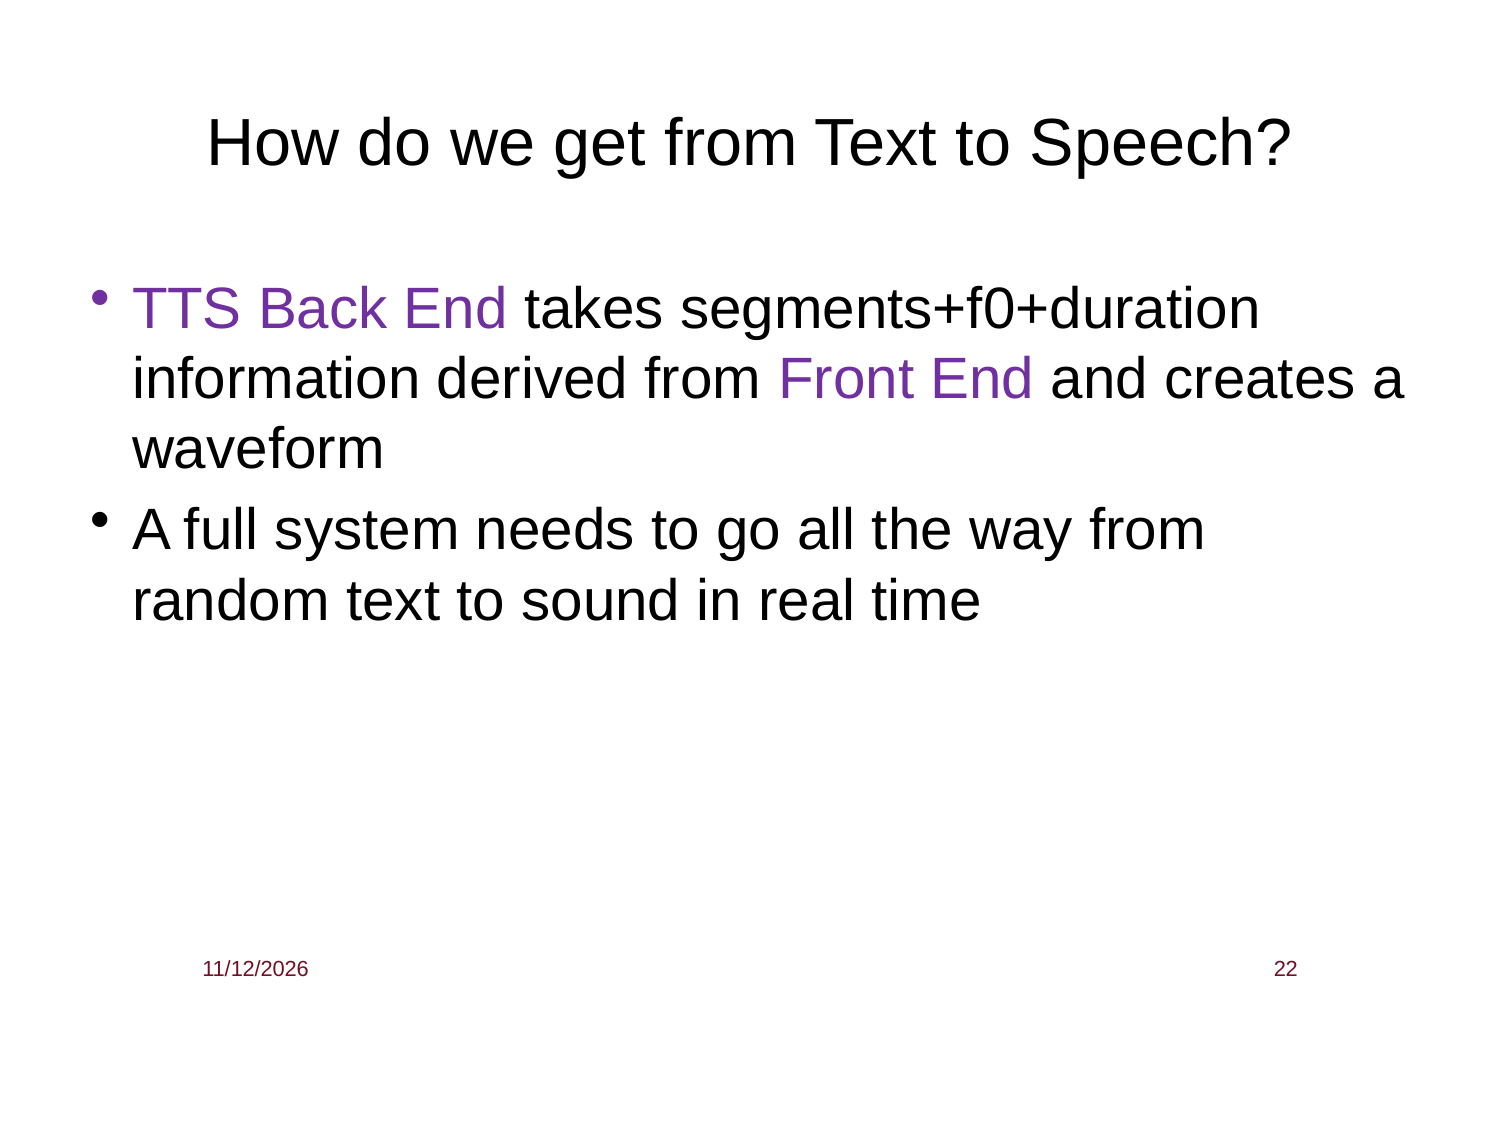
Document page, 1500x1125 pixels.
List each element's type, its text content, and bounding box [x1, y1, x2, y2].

text_box 2/23/20 [187, 946, 338, 985]
text_box 22 [1256, 946, 1313, 985]
title How do we get from Text to Speech? [75, 45, 1425, 233]
list TTS Back End takes segments+f0+duration information derived from Front End and creates a waveform A full system needs to go all the way from random text to sound in real time [75, 262, 1425, 1005]
